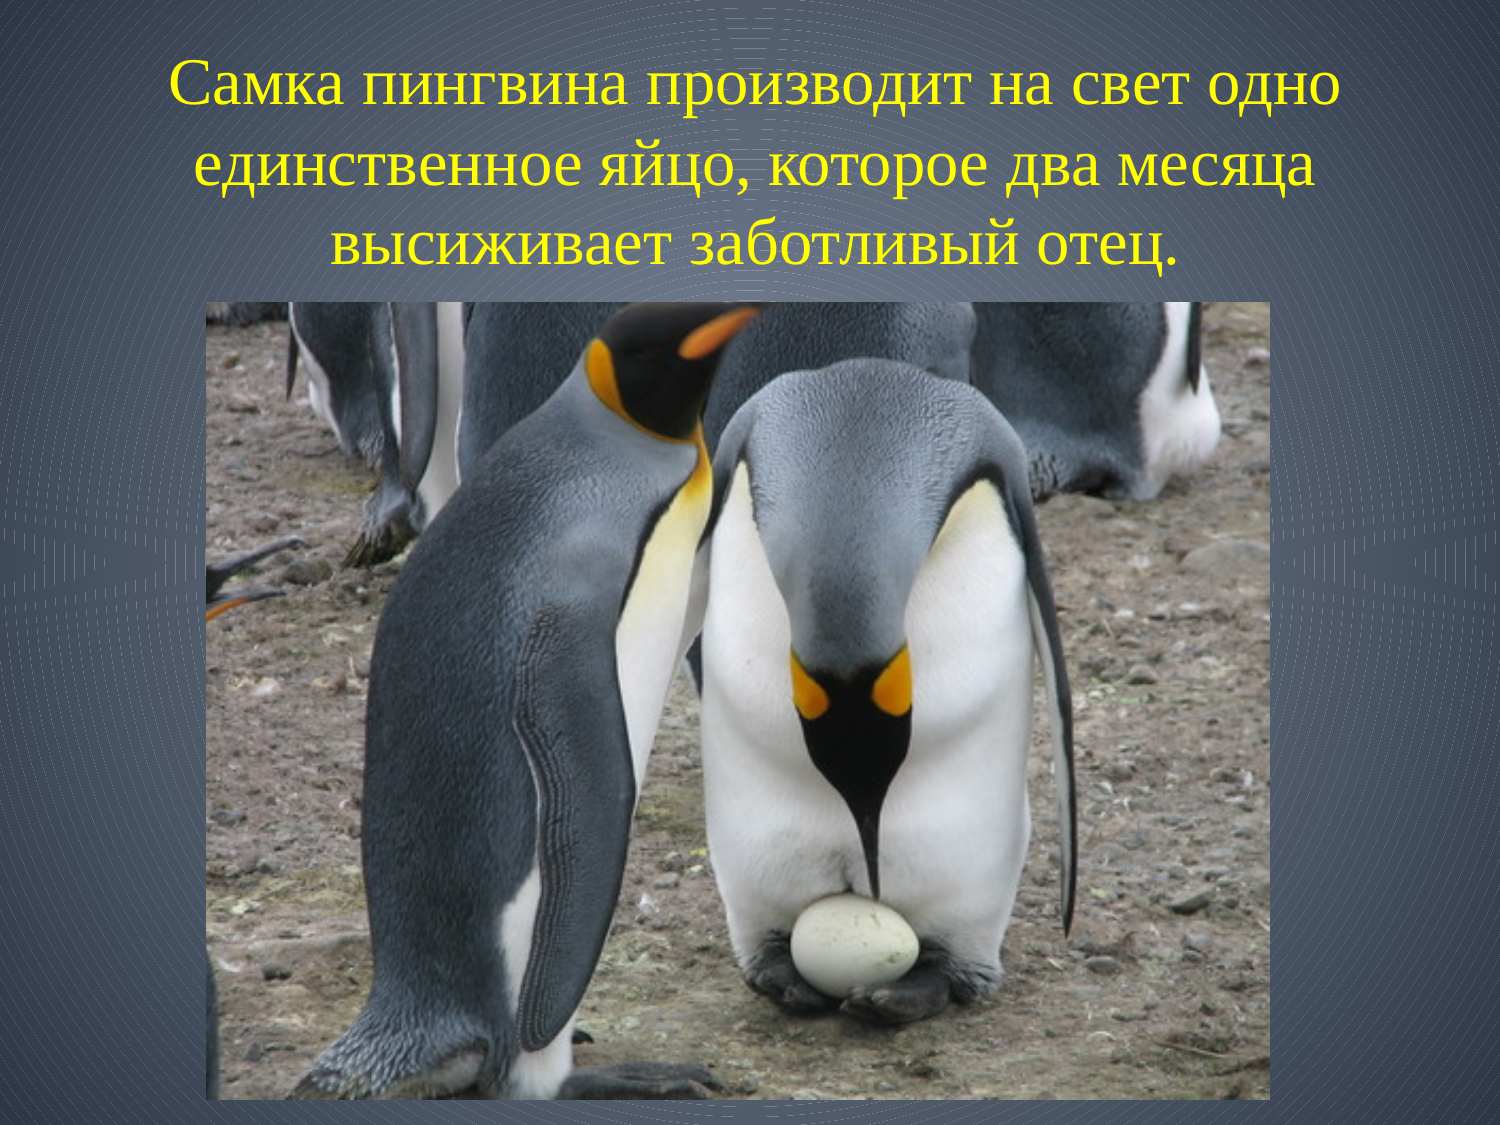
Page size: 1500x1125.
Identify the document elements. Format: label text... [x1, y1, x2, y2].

text_box Самка пингвина производит на свет одно единственное яйцо, которое два месяца высиживает заботливый отец. [29, 30, 1483, 286]
picture [206, 302, 1270, 1101]
